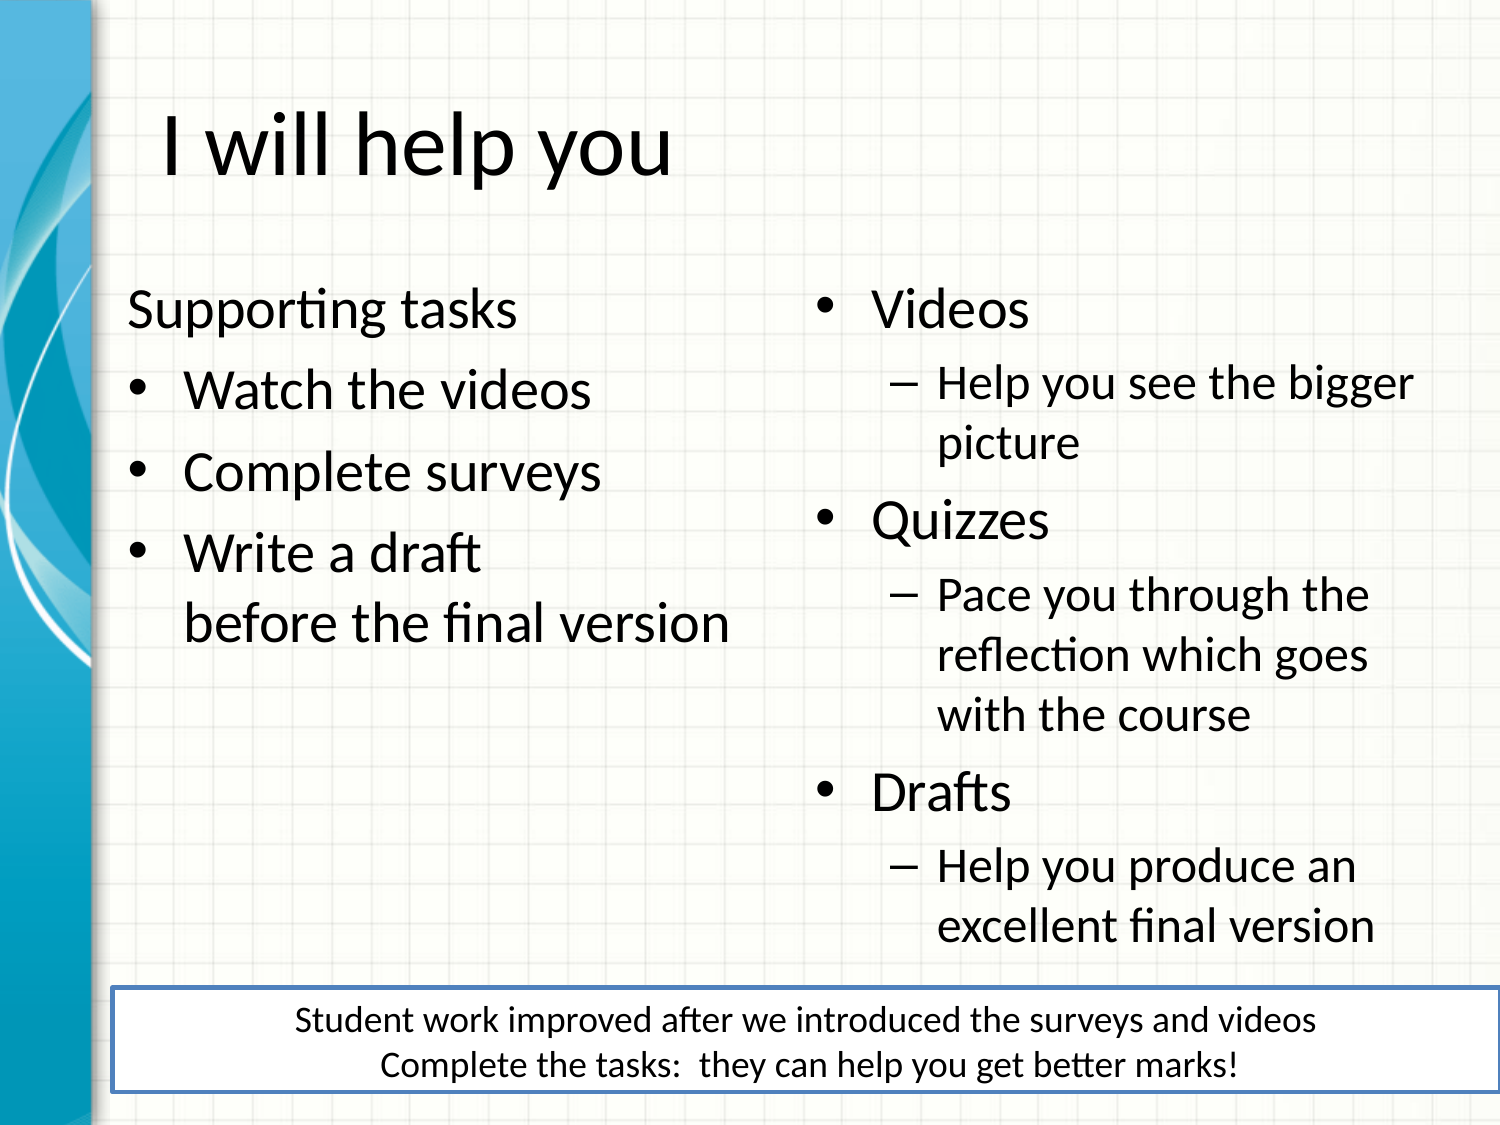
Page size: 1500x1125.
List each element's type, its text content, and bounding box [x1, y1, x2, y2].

title I will help you [125, 45, 1450, 233]
text_box Student work improved after we introduced the surveys and videos Complete the tasks: they can help you get better marks! [110, 985, 1500, 1094]
picture [0, 0, 1500, 1125]
list Supporting tasks Watch the videos Complete surveys Write a draft before the final version [112, 262, 775, 985]
list Videos Help you see the bigger picture Quizzes Pace you through the reflection which goes with the course Drafts Help you produce an excellent final version [800, 262, 1463, 985]
